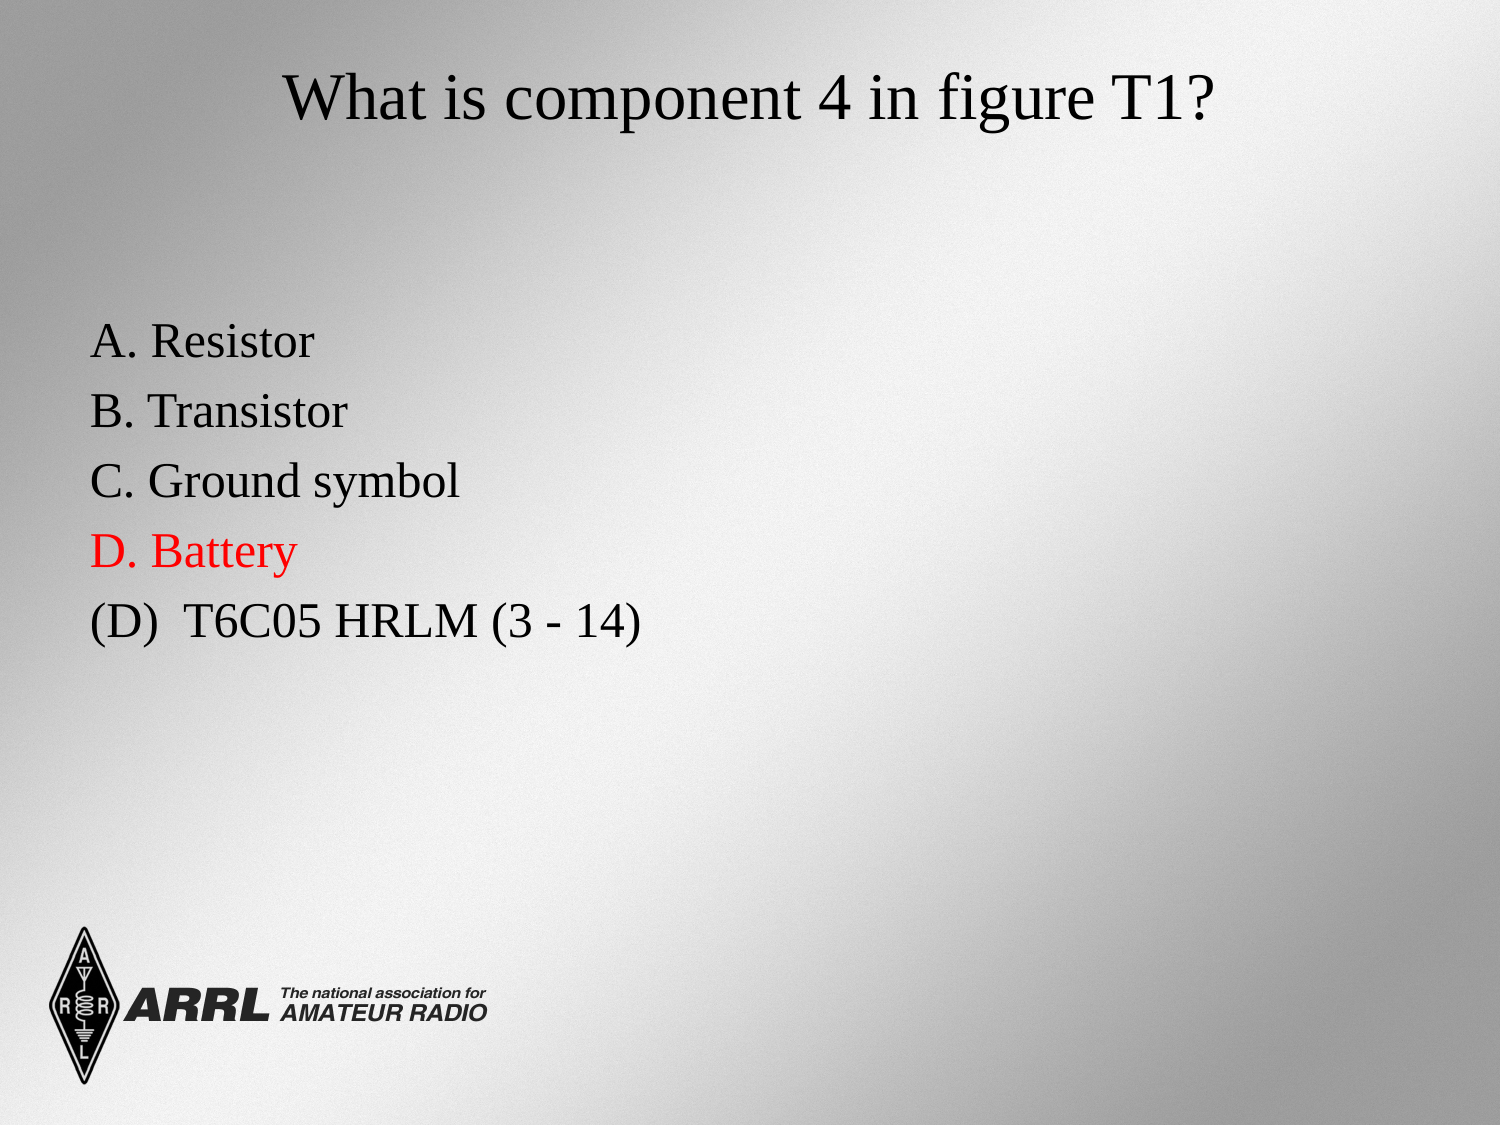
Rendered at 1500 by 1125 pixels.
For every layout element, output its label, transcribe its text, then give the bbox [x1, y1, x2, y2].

list A. Resistor B. Transistor C. Ground symbol D. Battery (D) T6C05 HRLM (3 - 14) [75, 299, 1425, 1005]
picture [0, 0, 1500, 1125]
title What is component 4 in figure T1? [75, 45, 1425, 233]
